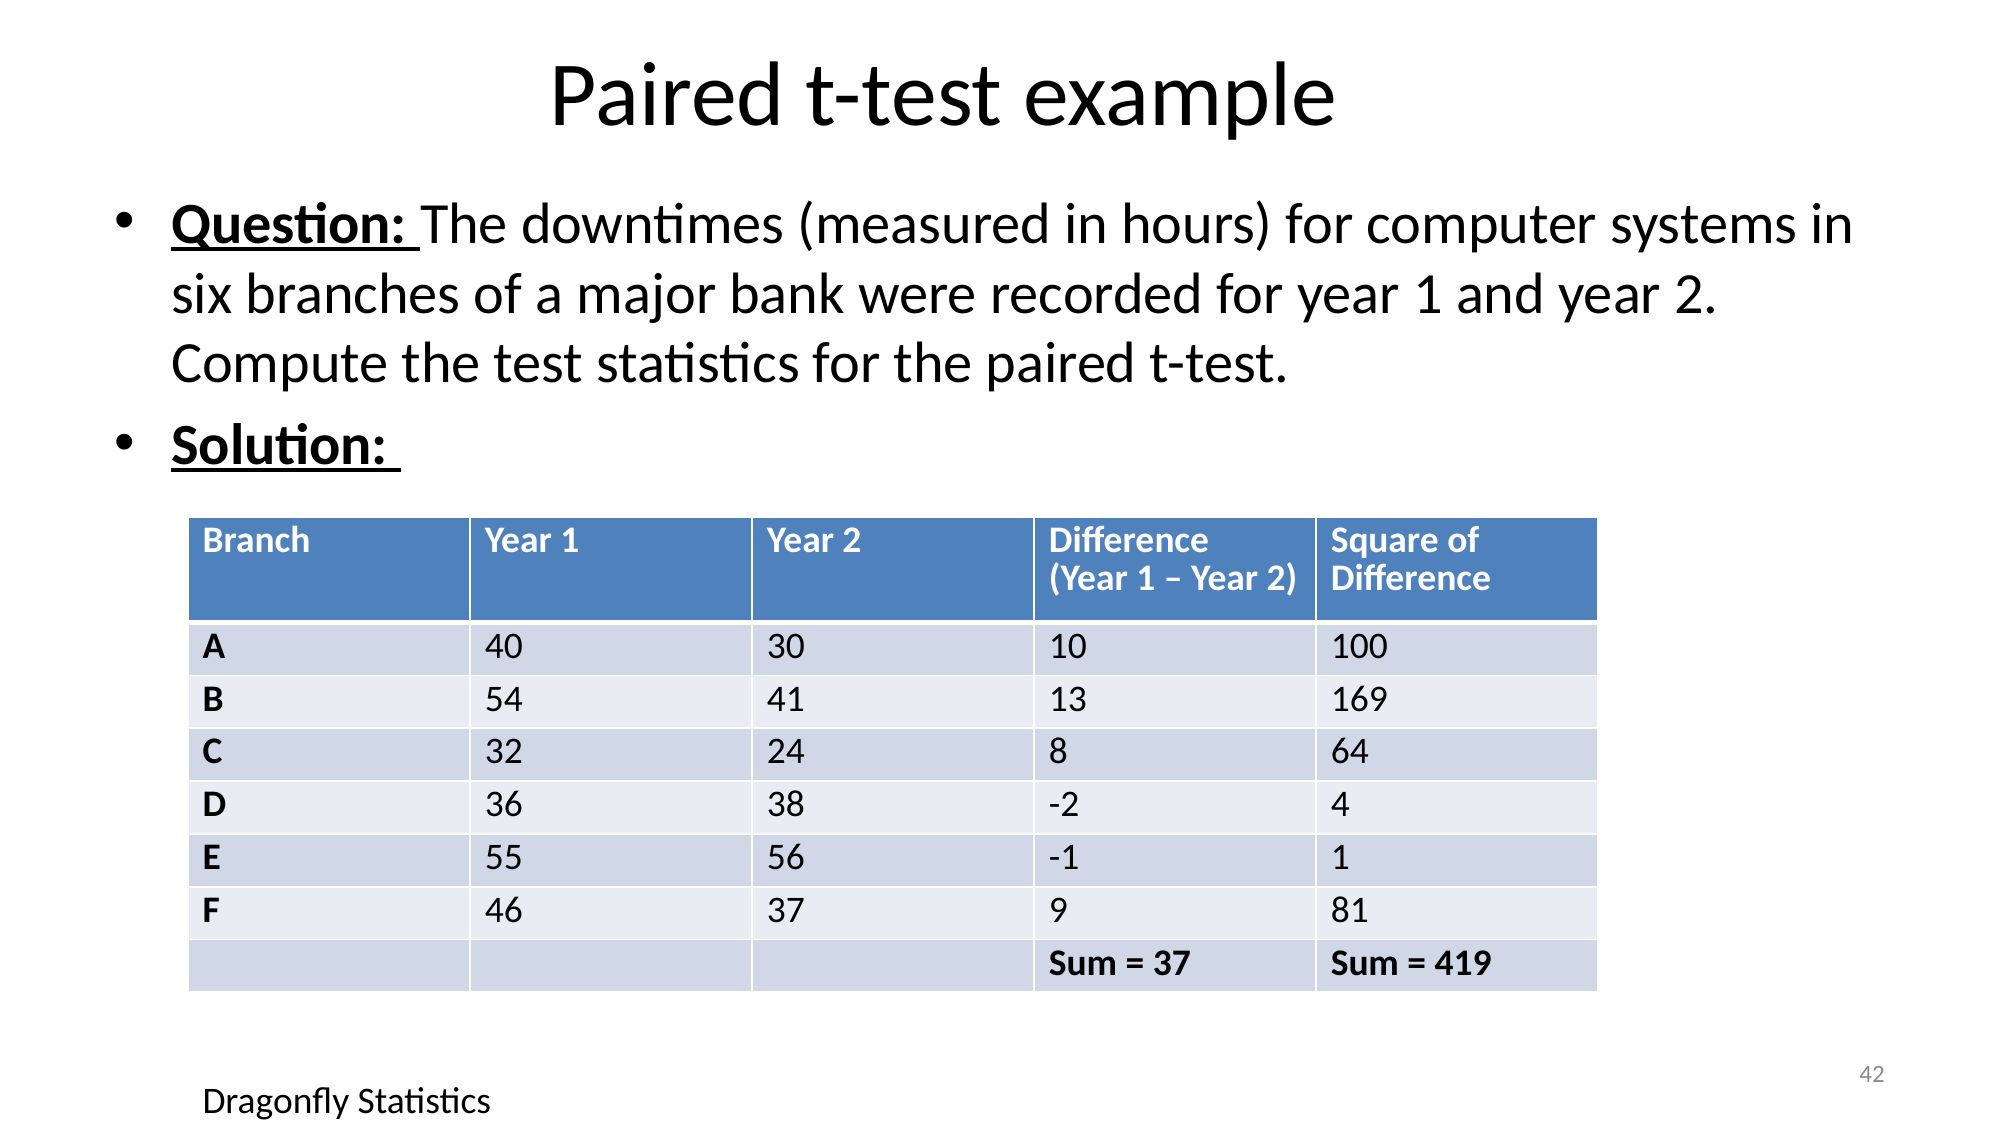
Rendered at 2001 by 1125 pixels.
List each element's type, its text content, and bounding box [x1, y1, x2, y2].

table_cell 46 [471, 888, 751, 939]
table_cell 9 [1035, 888, 1315, 939]
table_cell B [189, 676, 469, 727]
table_cell 37 [753, 888, 1033, 939]
table_cell -2 [1035, 782, 1315, 833]
table_cell C [189, 729, 469, 780]
table_header Square of Difference [1317, 518, 1597, 620]
table_cell 54 [471, 676, 751, 727]
table_cell 30 [753, 625, 1033, 675]
table_cell 4 [1317, 782, 1597, 833]
table_header Branch [189, 518, 469, 620]
title Paired t-test example [99, 0, 1900, 177]
text_box Dragonfly Statistics [187, 1068, 532, 1125]
table_header Year 2 [753, 518, 1033, 620]
table_cell 8 [1035, 729, 1315, 780]
table_cell A [189, 625, 469, 675]
table_header Year 1 [471, 518, 751, 620]
table_cell 40 [471, 625, 751, 675]
table_cell 13 [1035, 676, 1315, 727]
table_cell 81 [1317, 888, 1597, 939]
table_cell Sum = 419 [1317, 940, 1597, 991]
table_cell Sum = 37 [1035, 940, 1315, 991]
table_cell 55 [471, 835, 751, 886]
table_cell 56 [753, 835, 1033, 886]
table_cell 10 [1035, 625, 1315, 675]
table_cell 169 [1317, 676, 1597, 727]
table_cell [189, 940, 469, 991]
table_cell -1 [1035, 835, 1315, 886]
table_cell D [189, 782, 469, 833]
table_cell E [189, 835, 469, 886]
table_cell 32 [471, 729, 751, 780]
table_cell 1 [1317, 835, 1597, 886]
table_cell F [189, 888, 469, 939]
table_cell 24 [753, 729, 1033, 780]
slide_number 42 [1433, 1042, 1900, 1103]
table_header Difference (Year 1 – Year 2) [1035, 518, 1315, 620]
table_cell 38 [753, 782, 1033, 833]
table_cell 41 [753, 676, 1033, 727]
table_cell [753, 940, 1033, 991]
table_cell [471, 940, 751, 991]
list Question: The downtimes (measured in hours) for computer systems in six branches of a major bank were recorded for year 1 and year 2. Compute the test statistics for the paired t-test. Solution: [99, 177, 1900, 1005]
table_cell 36 [471, 782, 751, 833]
table_cell 100 [1317, 625, 1597, 675]
table_cell 64 [1317, 729, 1597, 780]
